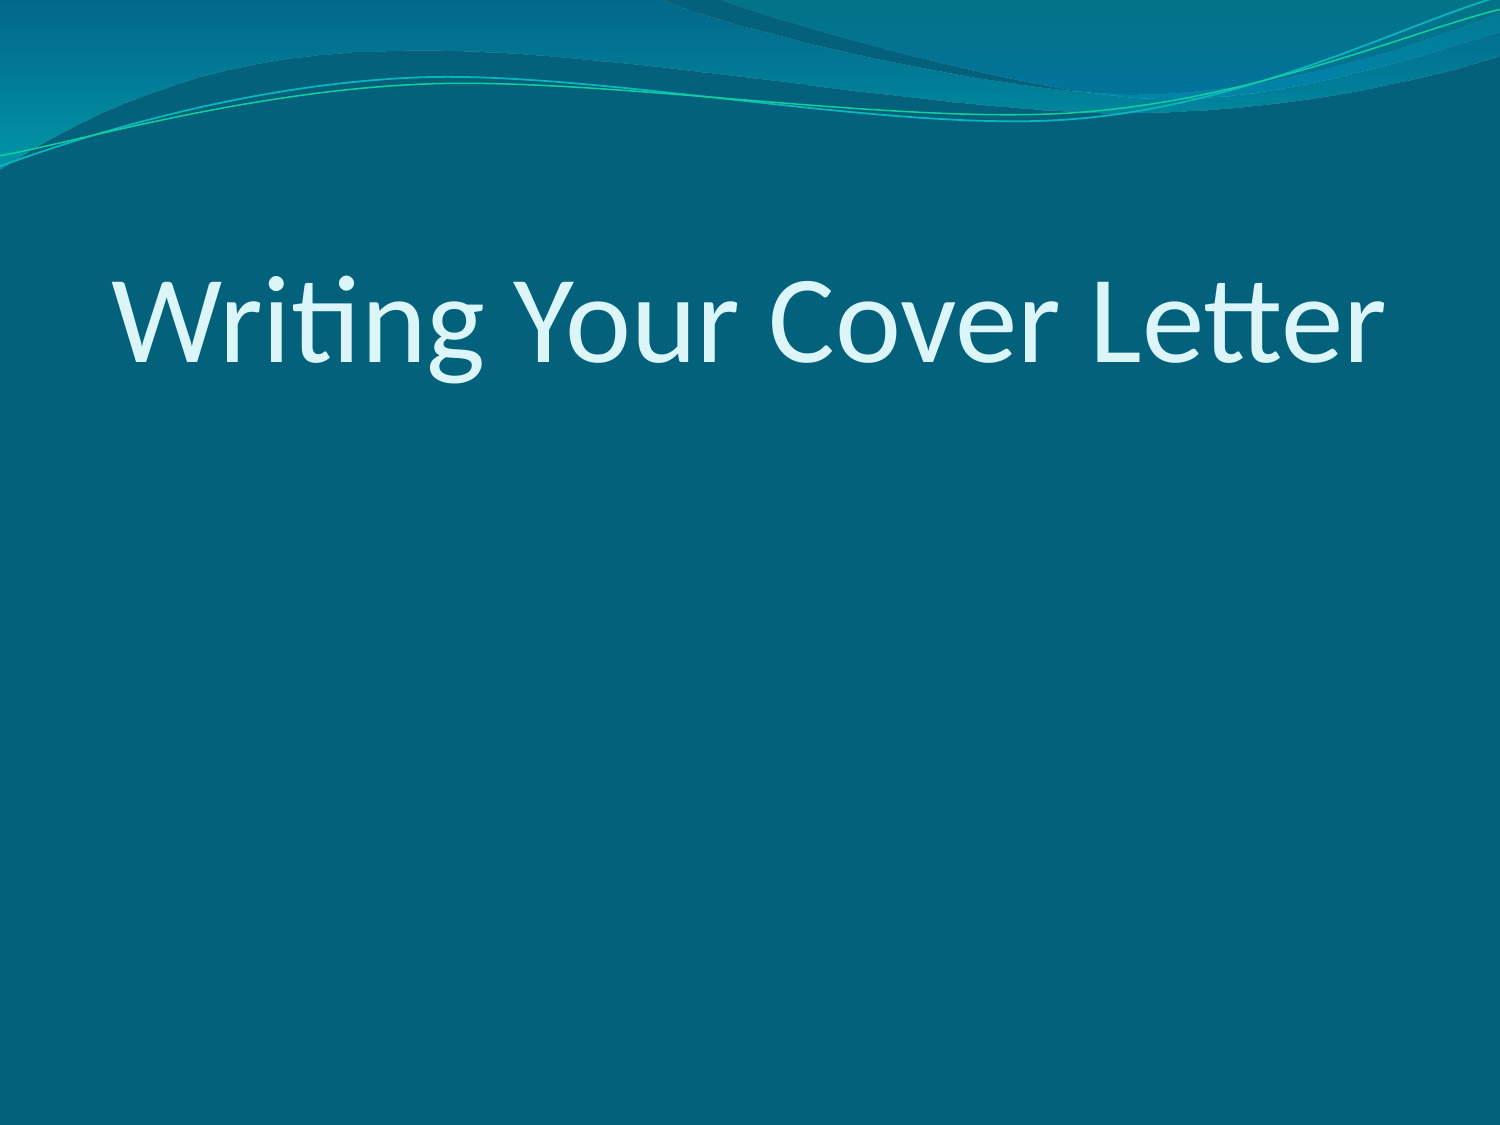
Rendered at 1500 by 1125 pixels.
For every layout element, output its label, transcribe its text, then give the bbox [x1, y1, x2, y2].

picture [1098, 282, 1108, 287]
picture [560, 282, 573, 287]
picture [209, 282, 220, 287]
picture [113, 282, 125, 287]
picture [514, 282, 527, 287]
picture [269, 277, 283, 287]
title Writing Your Cover Letter [75, 287, 1425, 538]
picture [340, 276, 353, 287]
picture [790, 281, 824, 287]
picture [162, 282, 172, 287]
